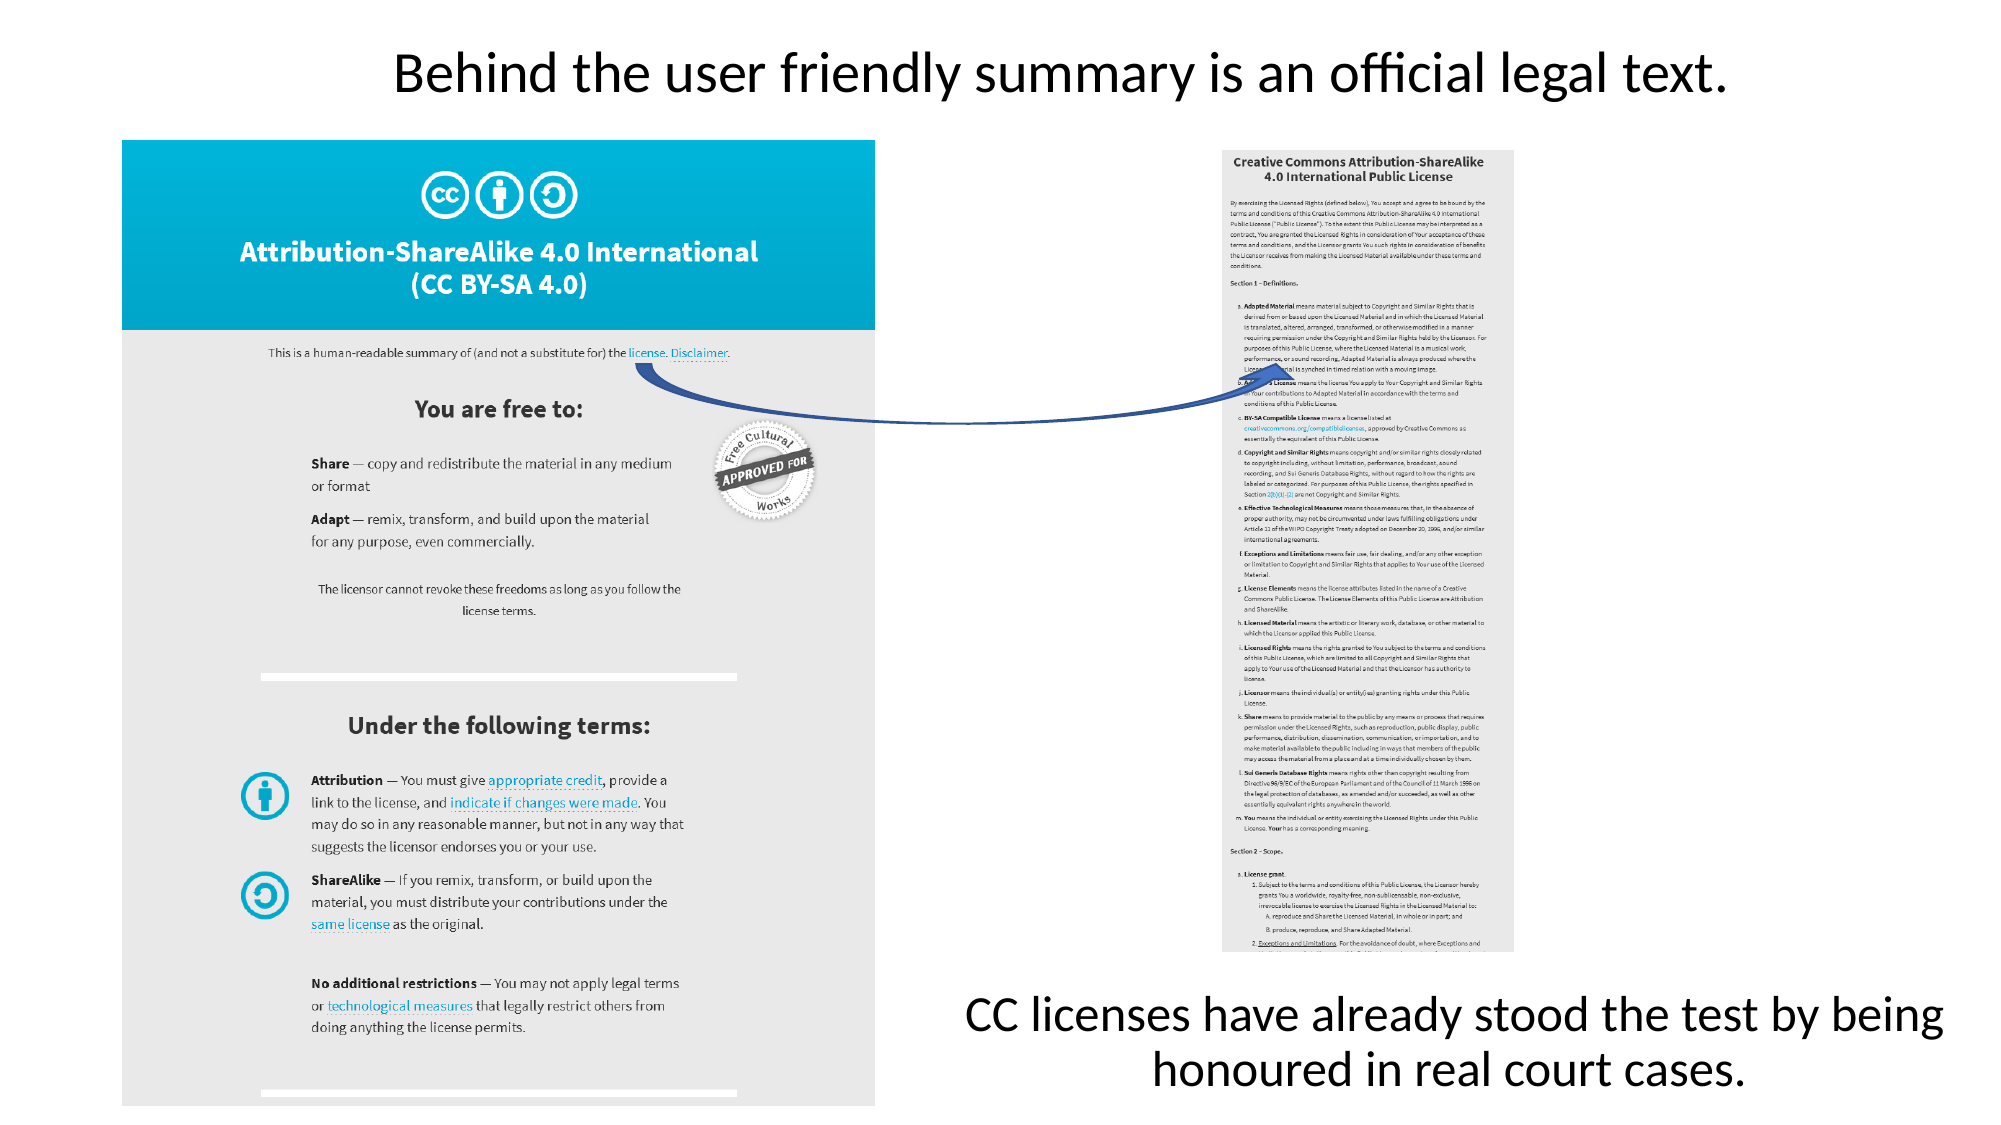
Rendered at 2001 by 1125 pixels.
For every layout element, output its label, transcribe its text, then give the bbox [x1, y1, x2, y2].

picture [1222, 150, 1514, 952]
picture [121, 139, 875, 1106]
text_box [875, 394, 1222, 425]
list Behind the user friendly summary is an official legal text. [378, 34, 1810, 123]
text_box CC licenses have already stood the test by being honoured in real court cases. [938, 980, 1972, 1106]
